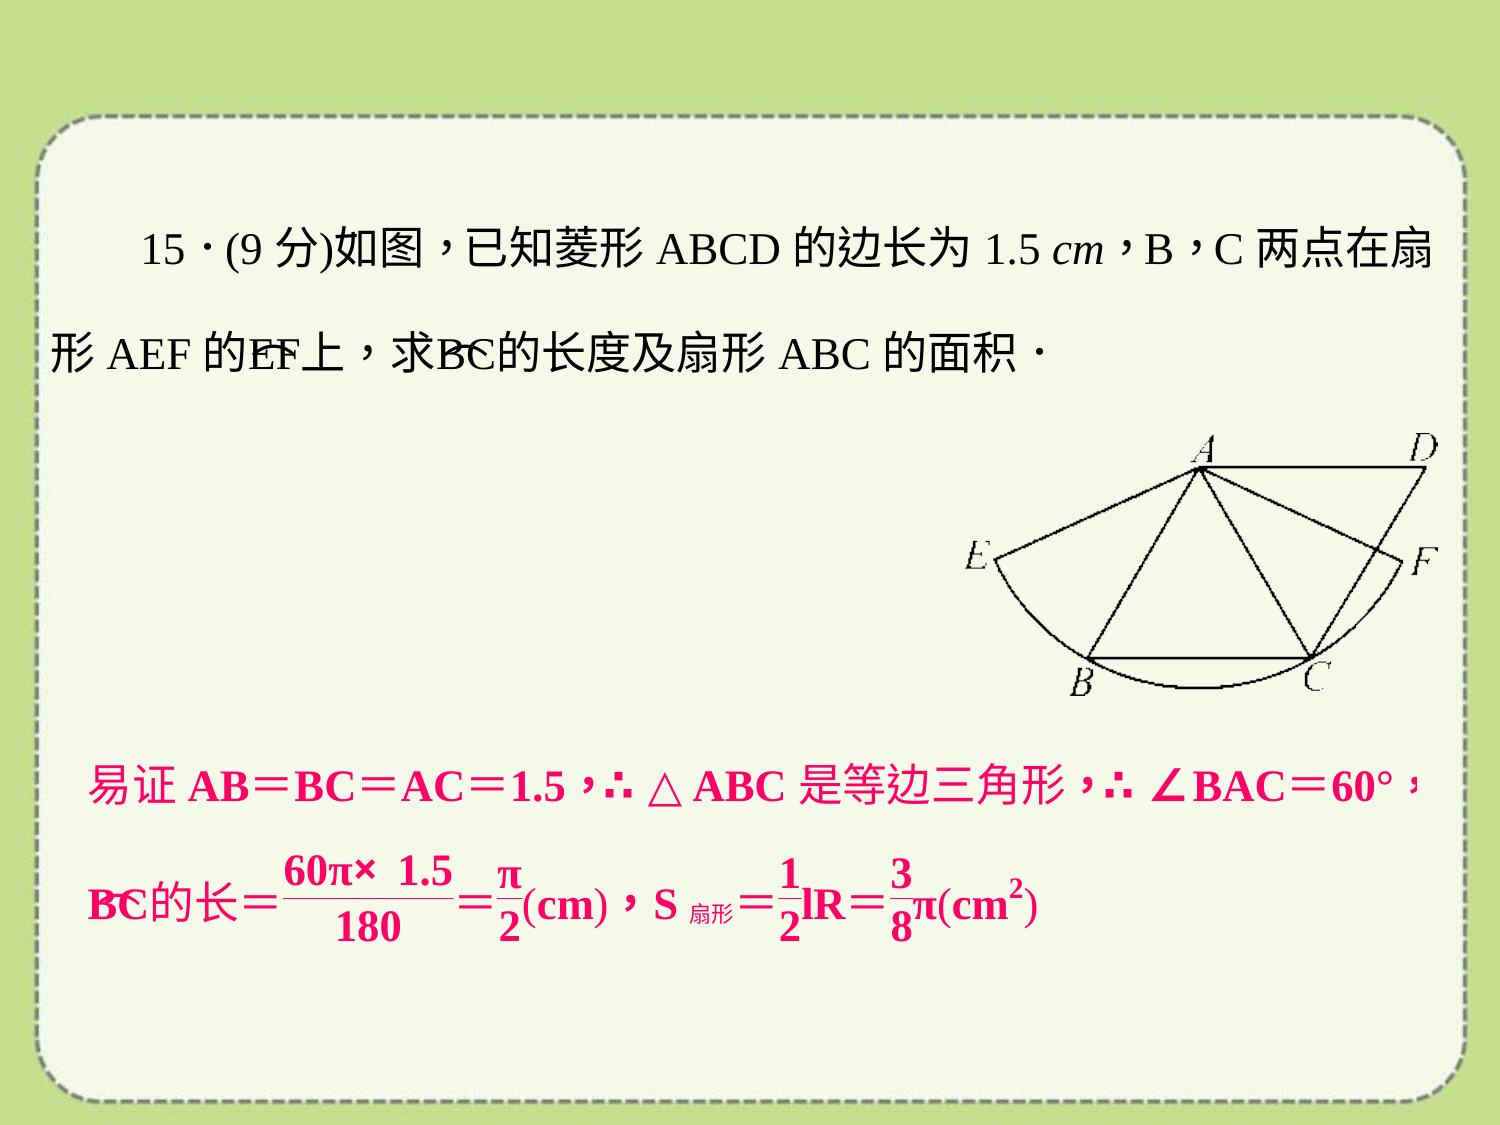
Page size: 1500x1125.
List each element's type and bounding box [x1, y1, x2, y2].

text_box [49, 199, 1441, 546]
text_box [87, 737, 1421, 1092]
picture [0, 0, 1500, 1125]
